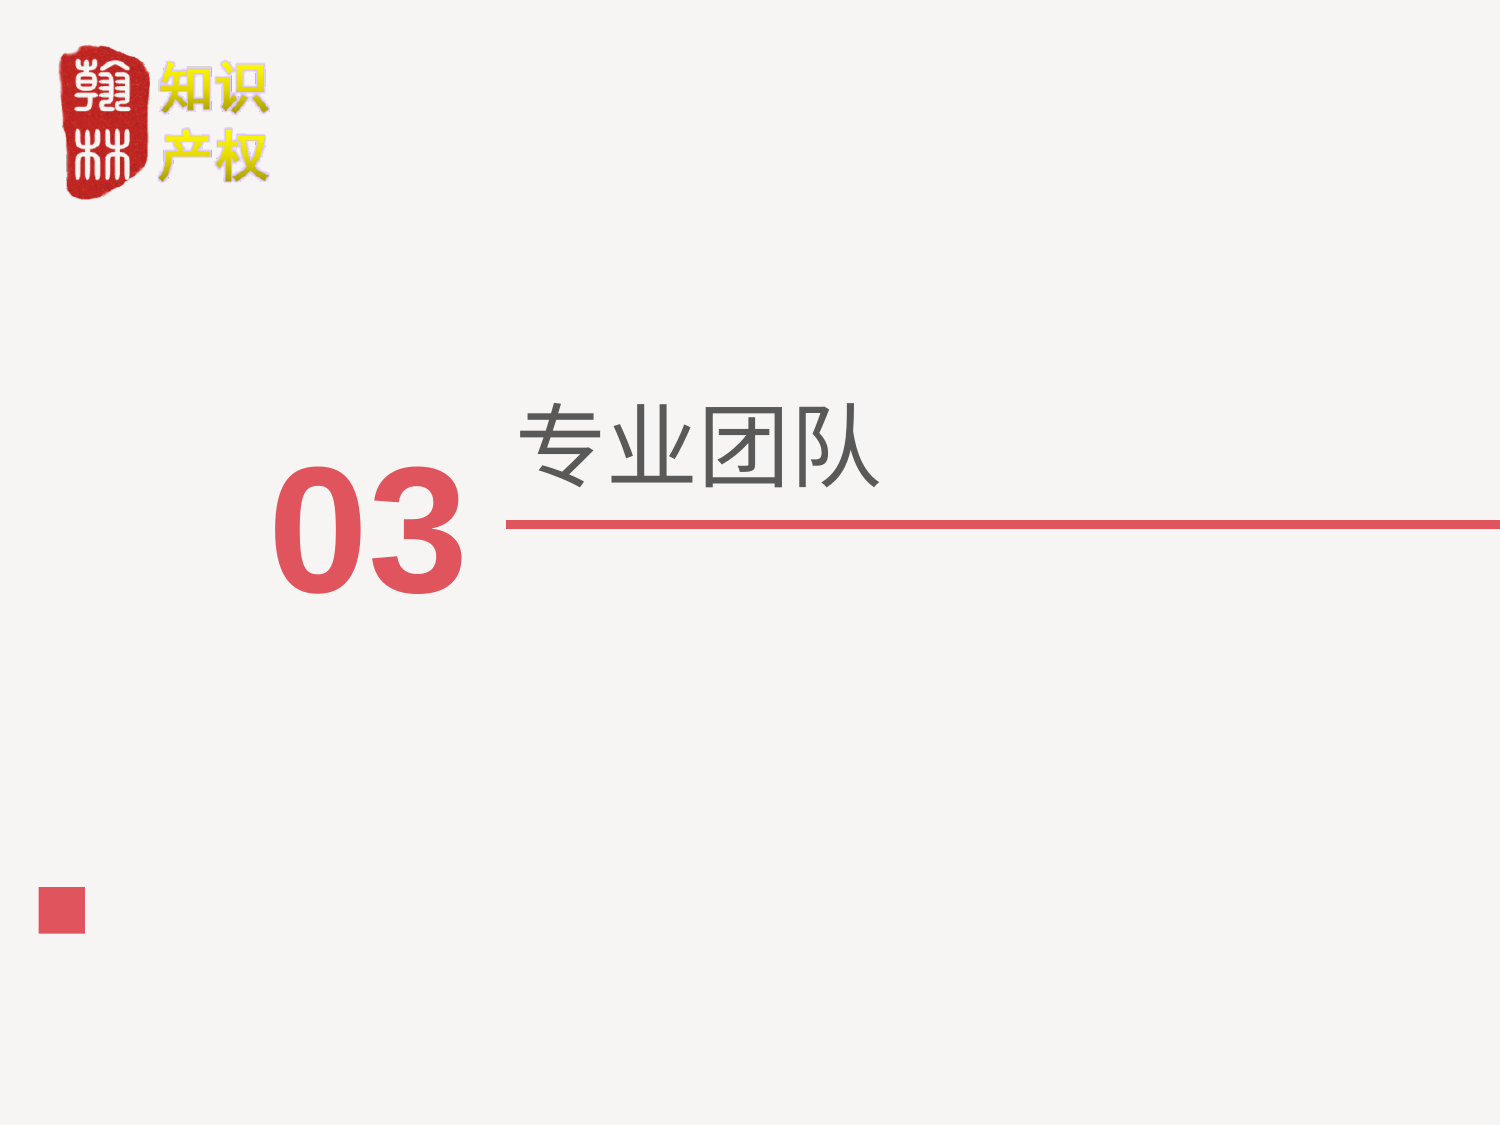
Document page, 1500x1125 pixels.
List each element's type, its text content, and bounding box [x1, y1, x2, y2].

text_box [38, 886, 86, 935]
title 专业团队 [504, 390, 1477, 506]
text_box 03 [237, 405, 480, 635]
picture [38, 37, 294, 211]
